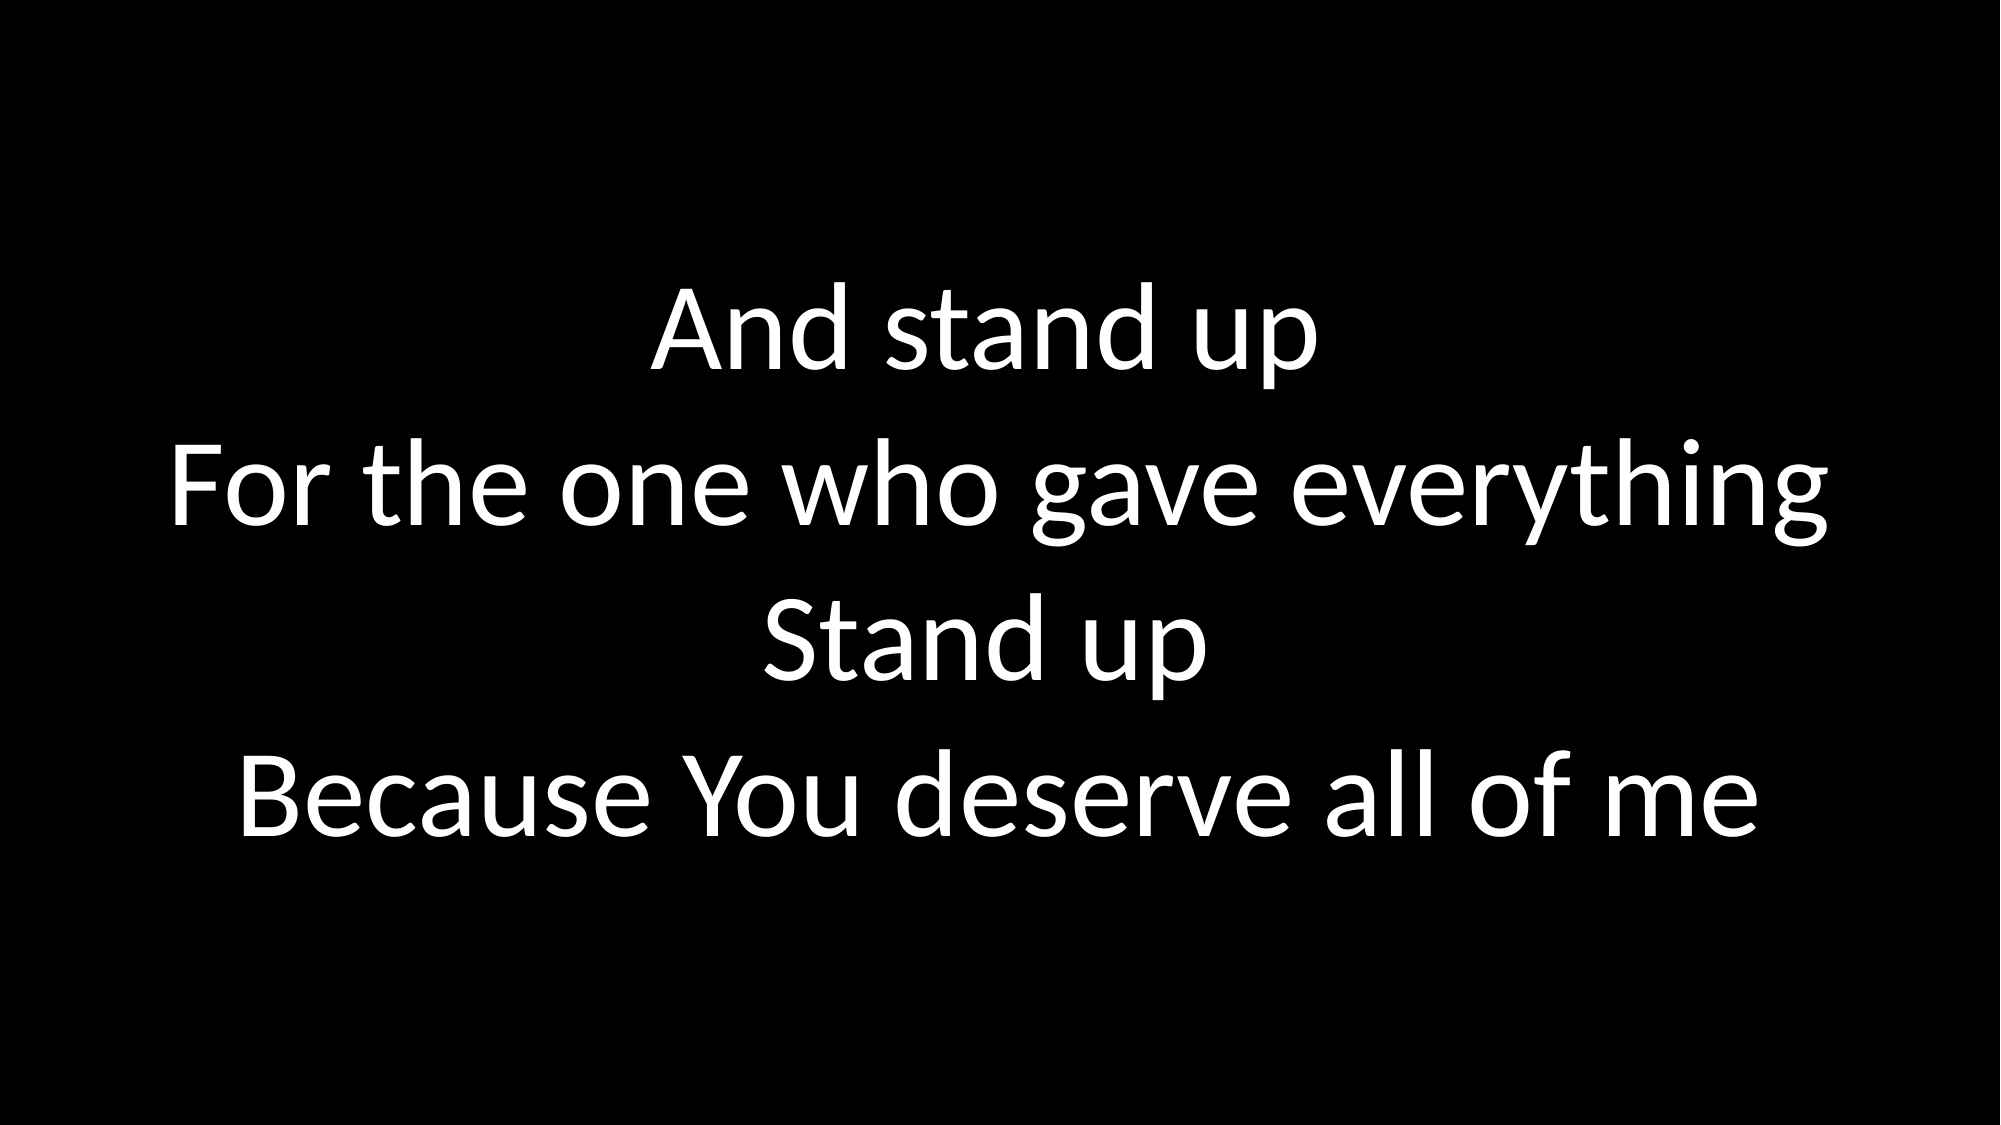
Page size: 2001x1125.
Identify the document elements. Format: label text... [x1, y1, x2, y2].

list And stand up For the one who gave everything Stand up Because You deserve all of me [0, 0, 2000, 1125]
